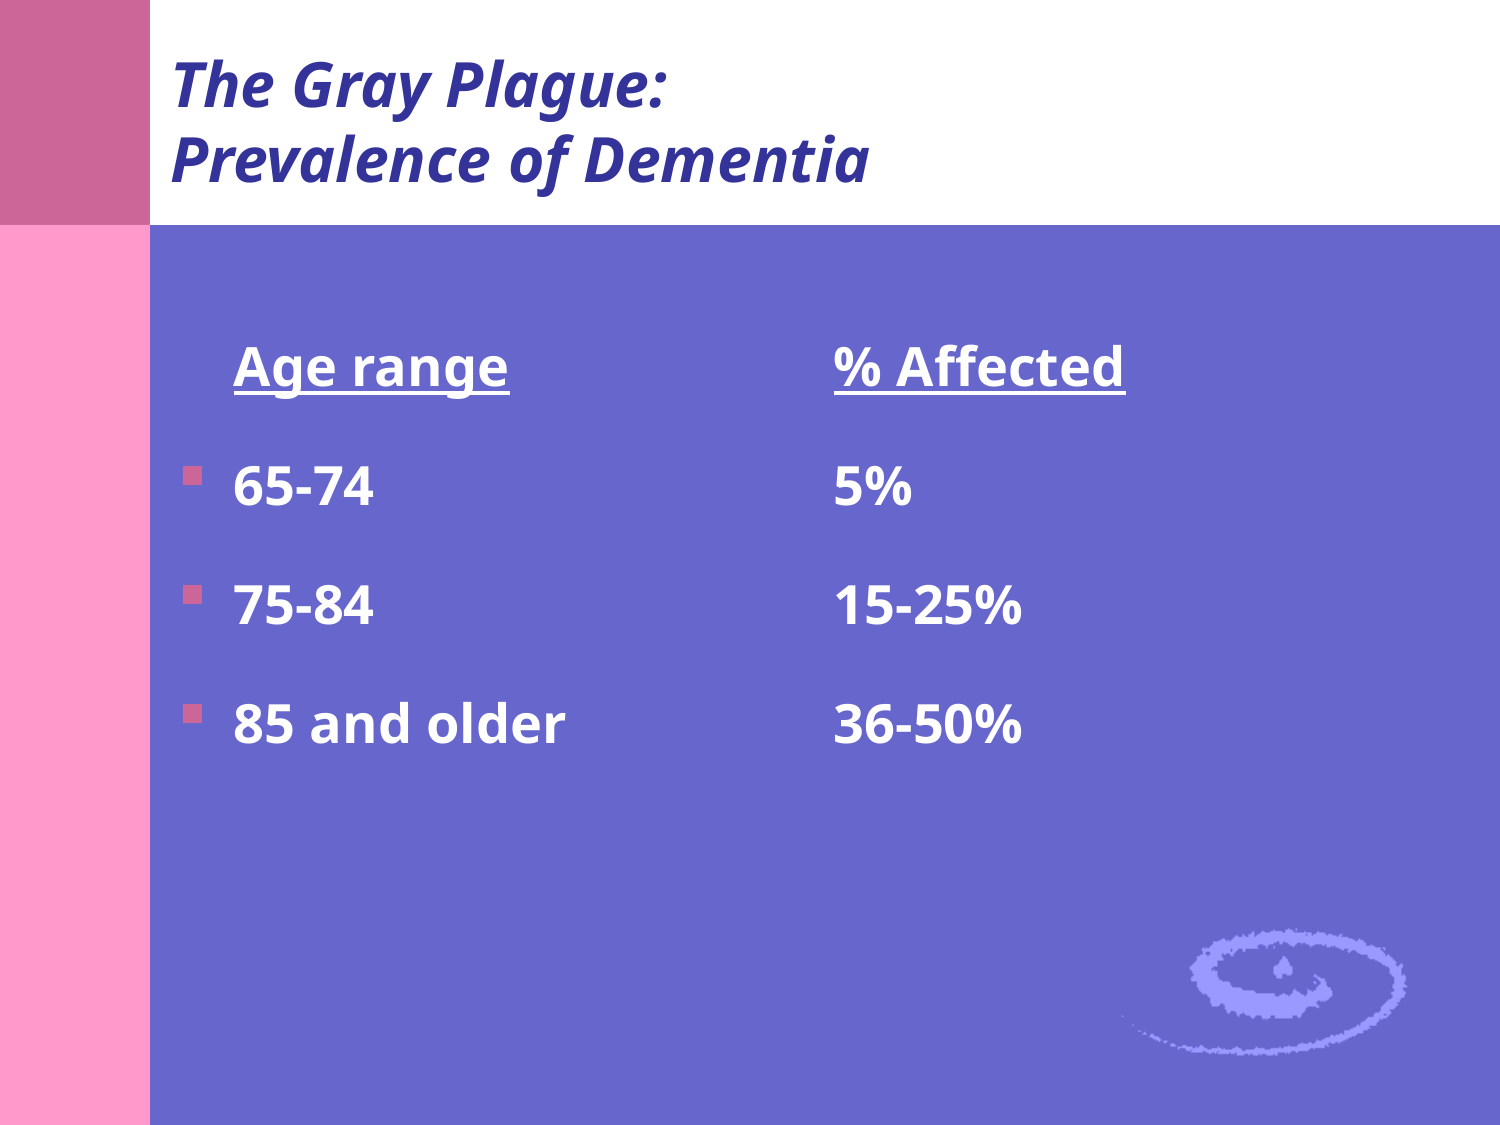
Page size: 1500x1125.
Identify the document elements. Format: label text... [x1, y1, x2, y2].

list Age range % Affected 65-74 5% 75-84 15-25% 85 and older 36-50% [162, 324, 1425, 1005]
picture [1100, 912, 1437, 1072]
title The Gray Plague: Prevalence of Dementia [155, 37, 1500, 225]
